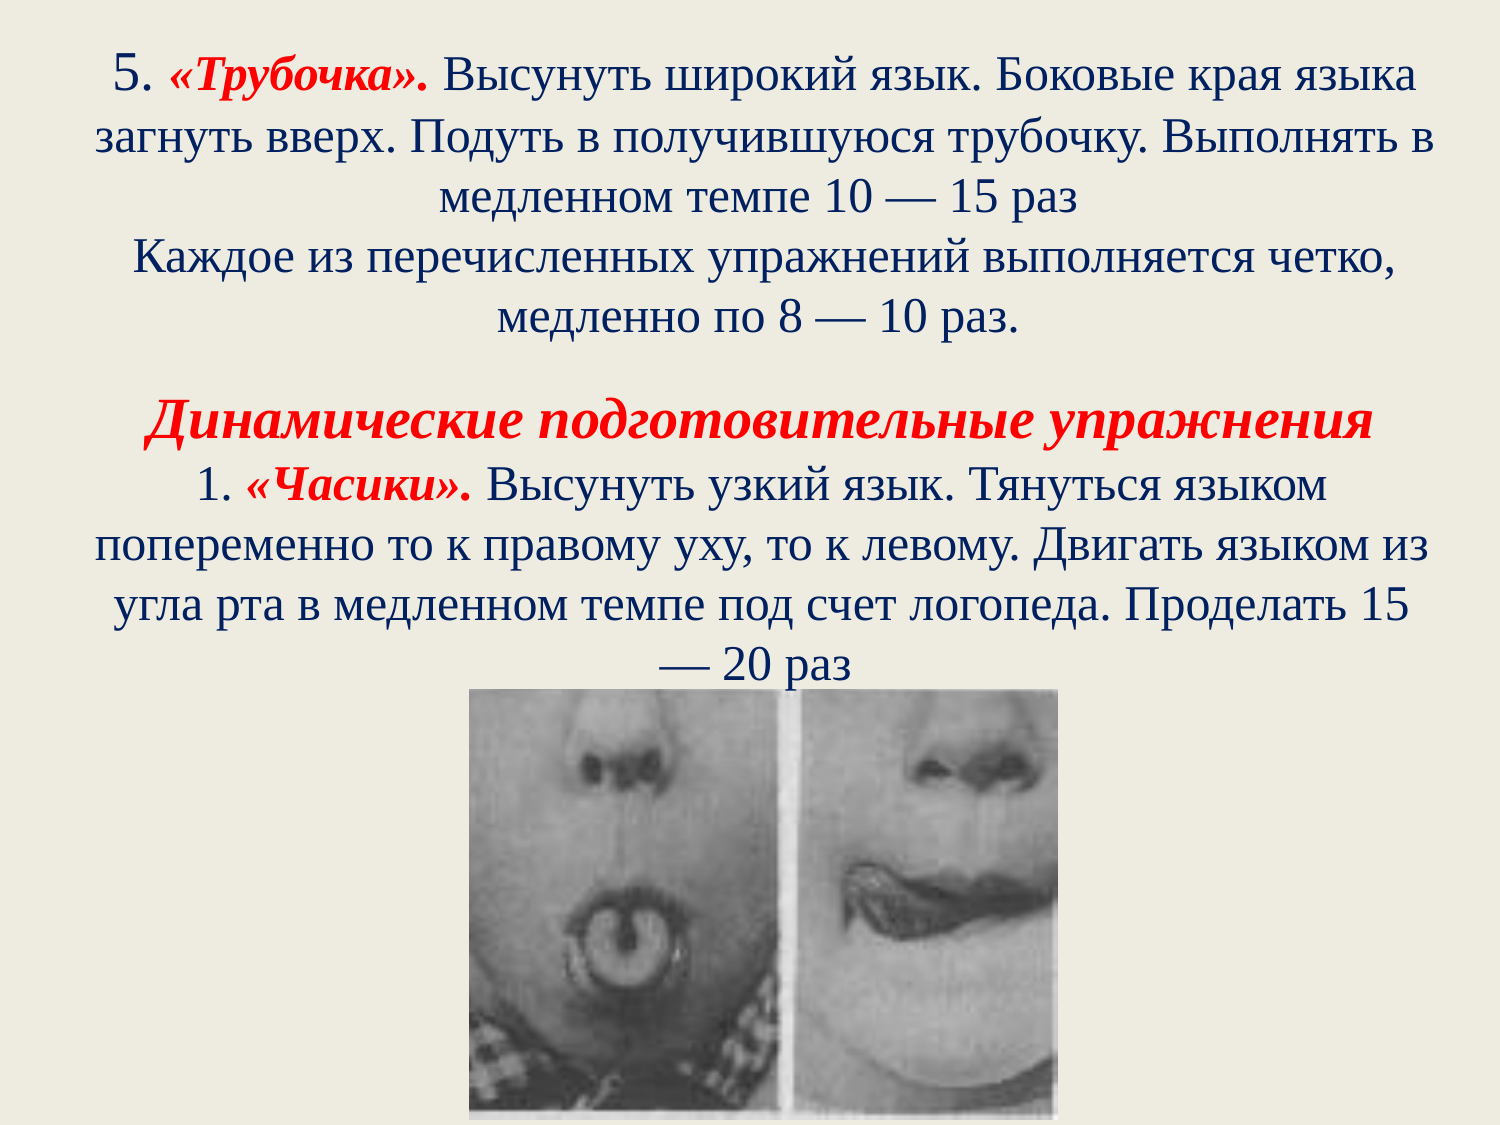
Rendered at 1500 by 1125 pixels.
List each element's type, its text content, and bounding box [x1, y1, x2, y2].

title 5. «Трубочка». Высунуть широкий язык. Боковые края языка загнуть вверх. Подуть в получившуюся трубочку. Выполнять в медленном темпе 10 — 15 раз Каждое из перечисленных упражнений выполняется четко, медленно по 8 — 10 раз. [29, 0, 1500, 516]
picture [468, 688, 1061, 1121]
text_box Динамические подготовительные упражнения 1. «Часики». Высунуть узкий язык. Тянуться языком попеременно то к правому уху, то к левому. Двигать языком из угла рта в медленном темпе под счет логопеда. Проделать 15 — 20 раз [76, 373, 1447, 758]
